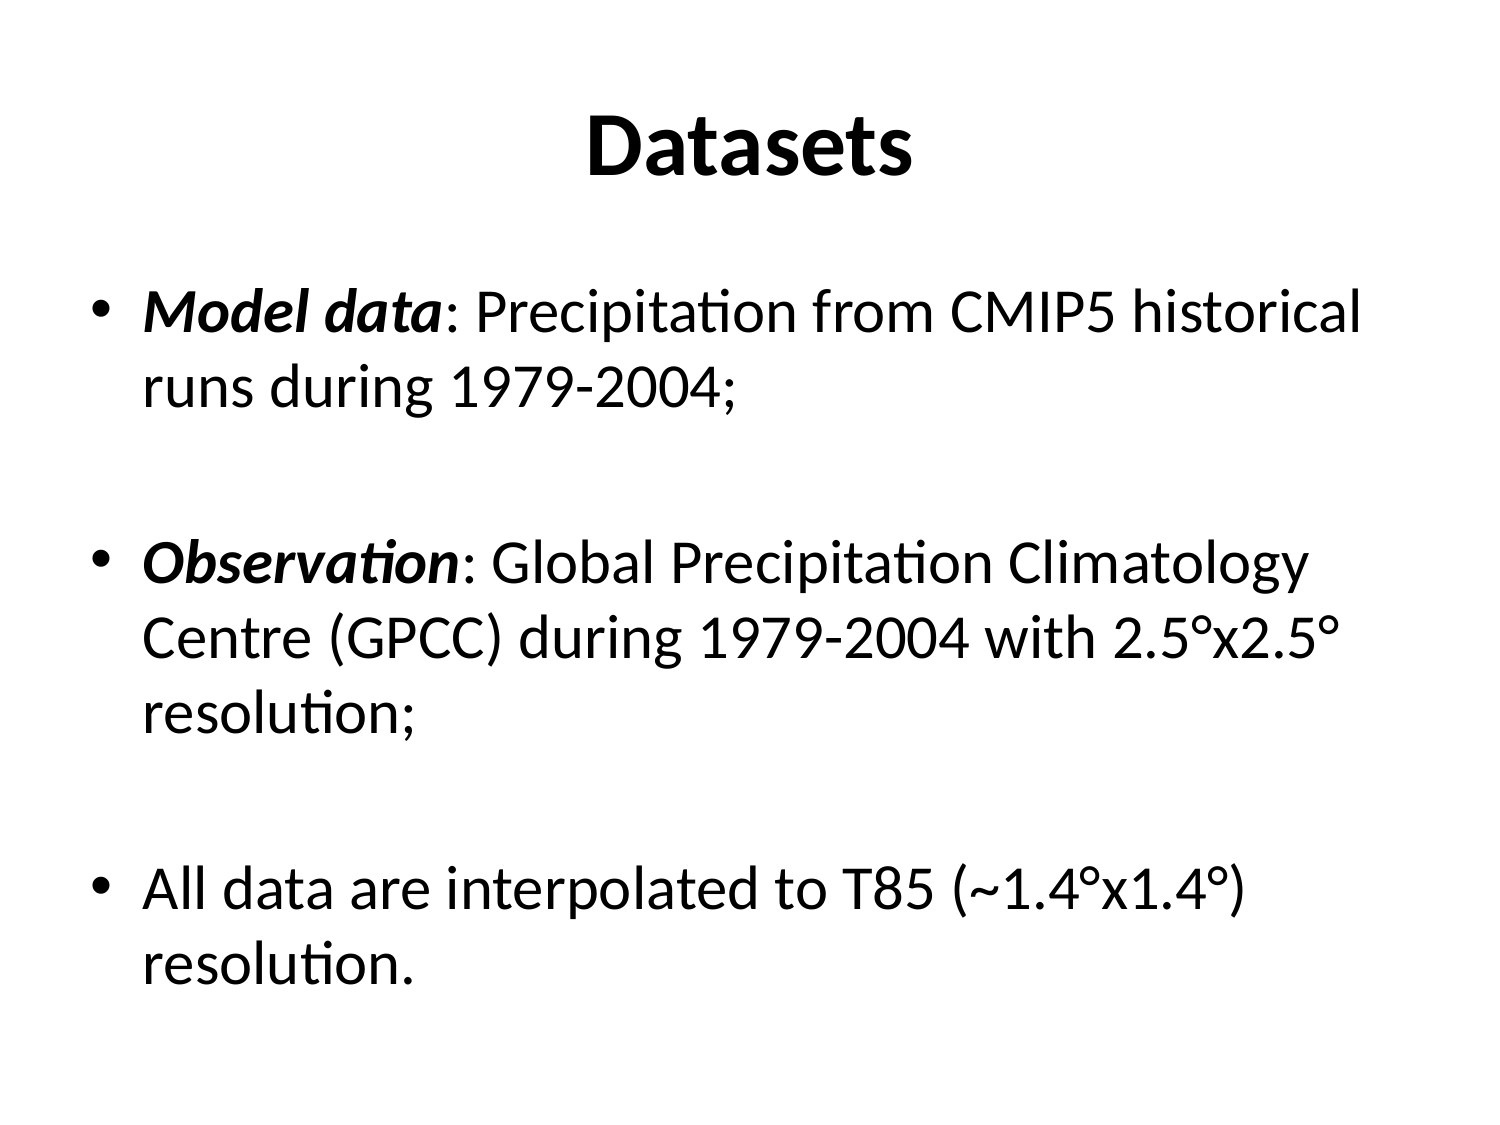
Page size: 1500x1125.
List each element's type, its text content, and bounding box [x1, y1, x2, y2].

list Model data: Precipitation from CMIP5 historical runs during 1979-2004; Observation: Global Precipitation Climatology Centre (GPCC) during 1979-2004 with 2.5°x2.5° resolution; All data are interpolated to T85 (~1.4°x1.4°) resolution. [75, 262, 1425, 1005]
title Datasets [75, 45, 1425, 233]
